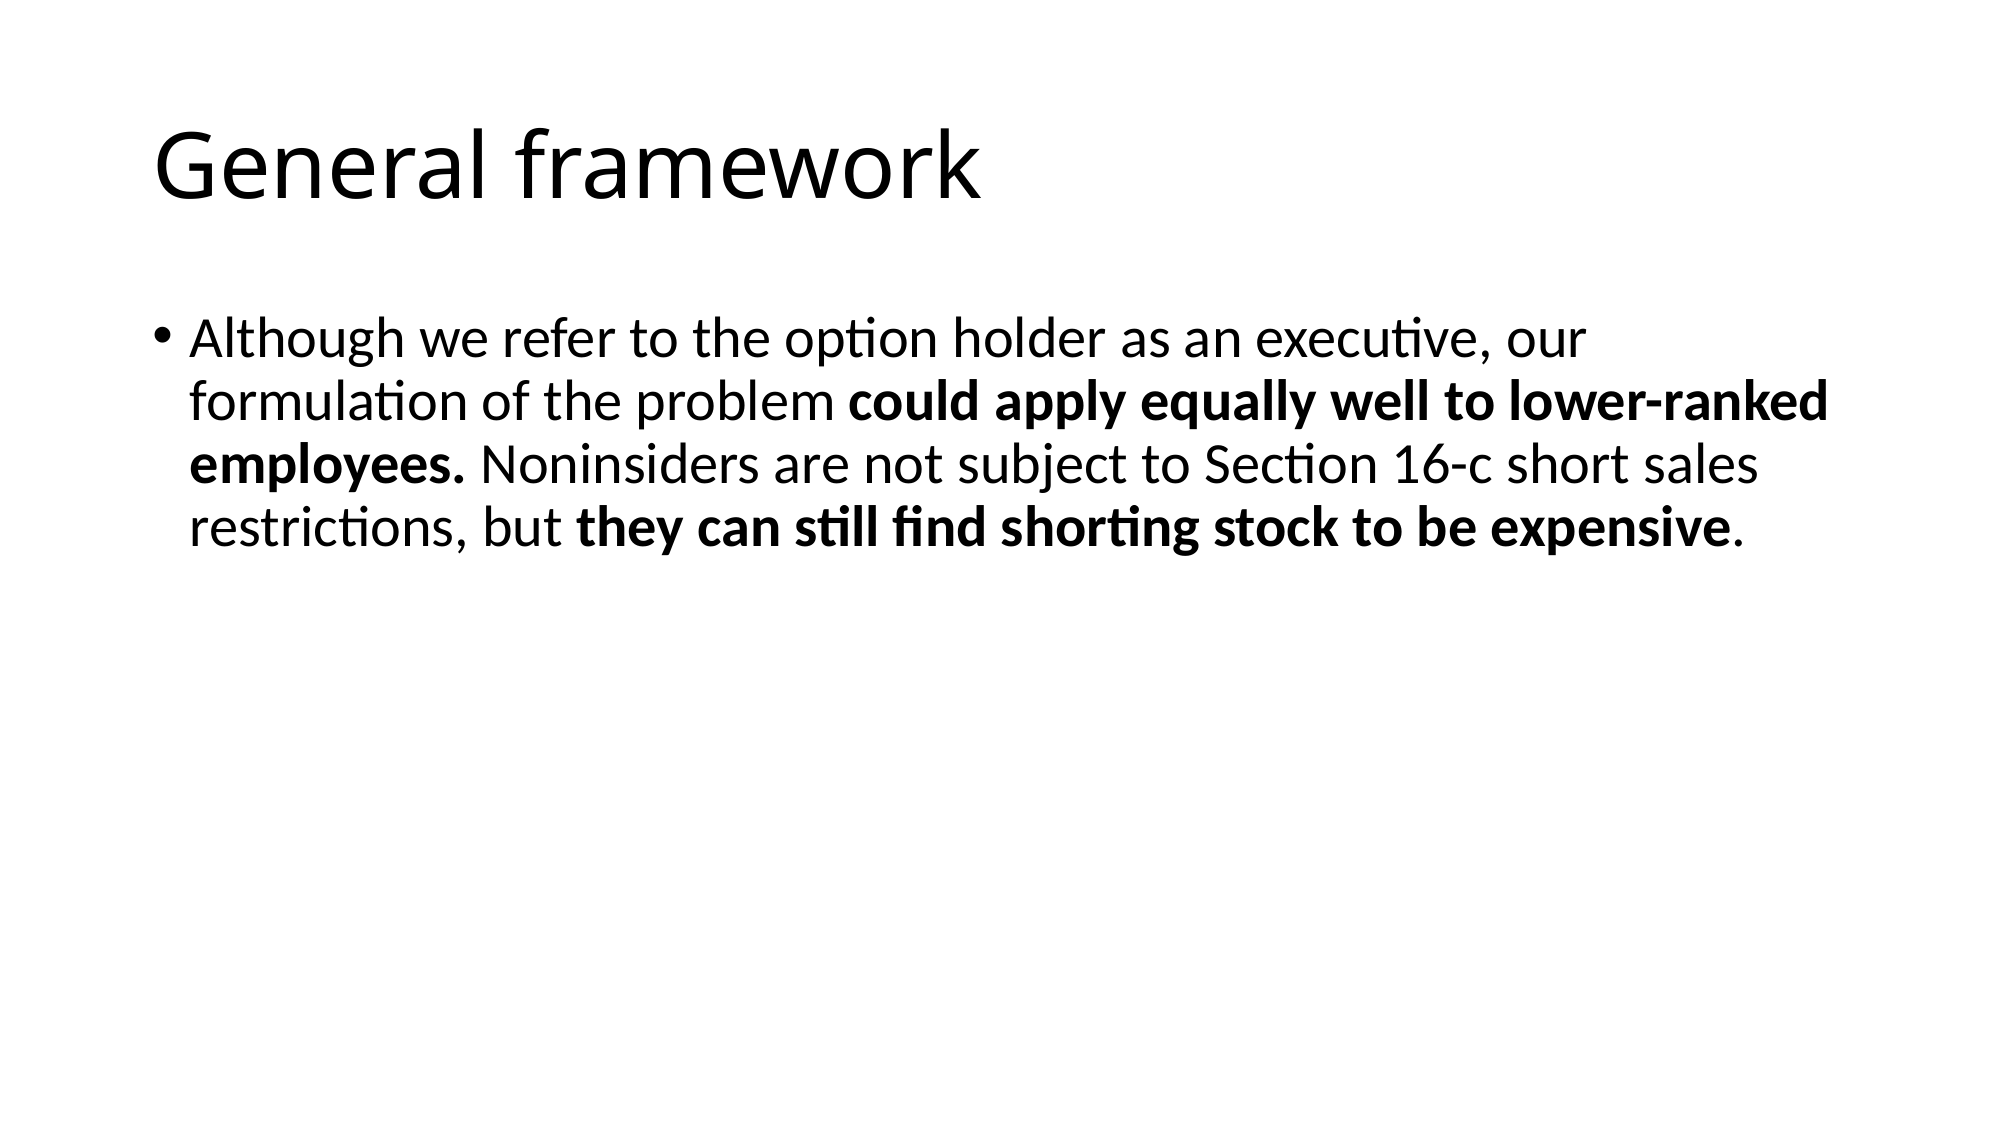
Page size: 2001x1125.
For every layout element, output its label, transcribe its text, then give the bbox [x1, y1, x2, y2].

title General framework [137, 59, 1863, 278]
list Although we refer to the option holder as an executive, our formulation of the problem could apply equally well to lower-ranked employees. Noninsiders are not subject to Section 16-c short sales restrictions, but they can still find shorting stock to be expensive. [137, 299, 1863, 1014]
